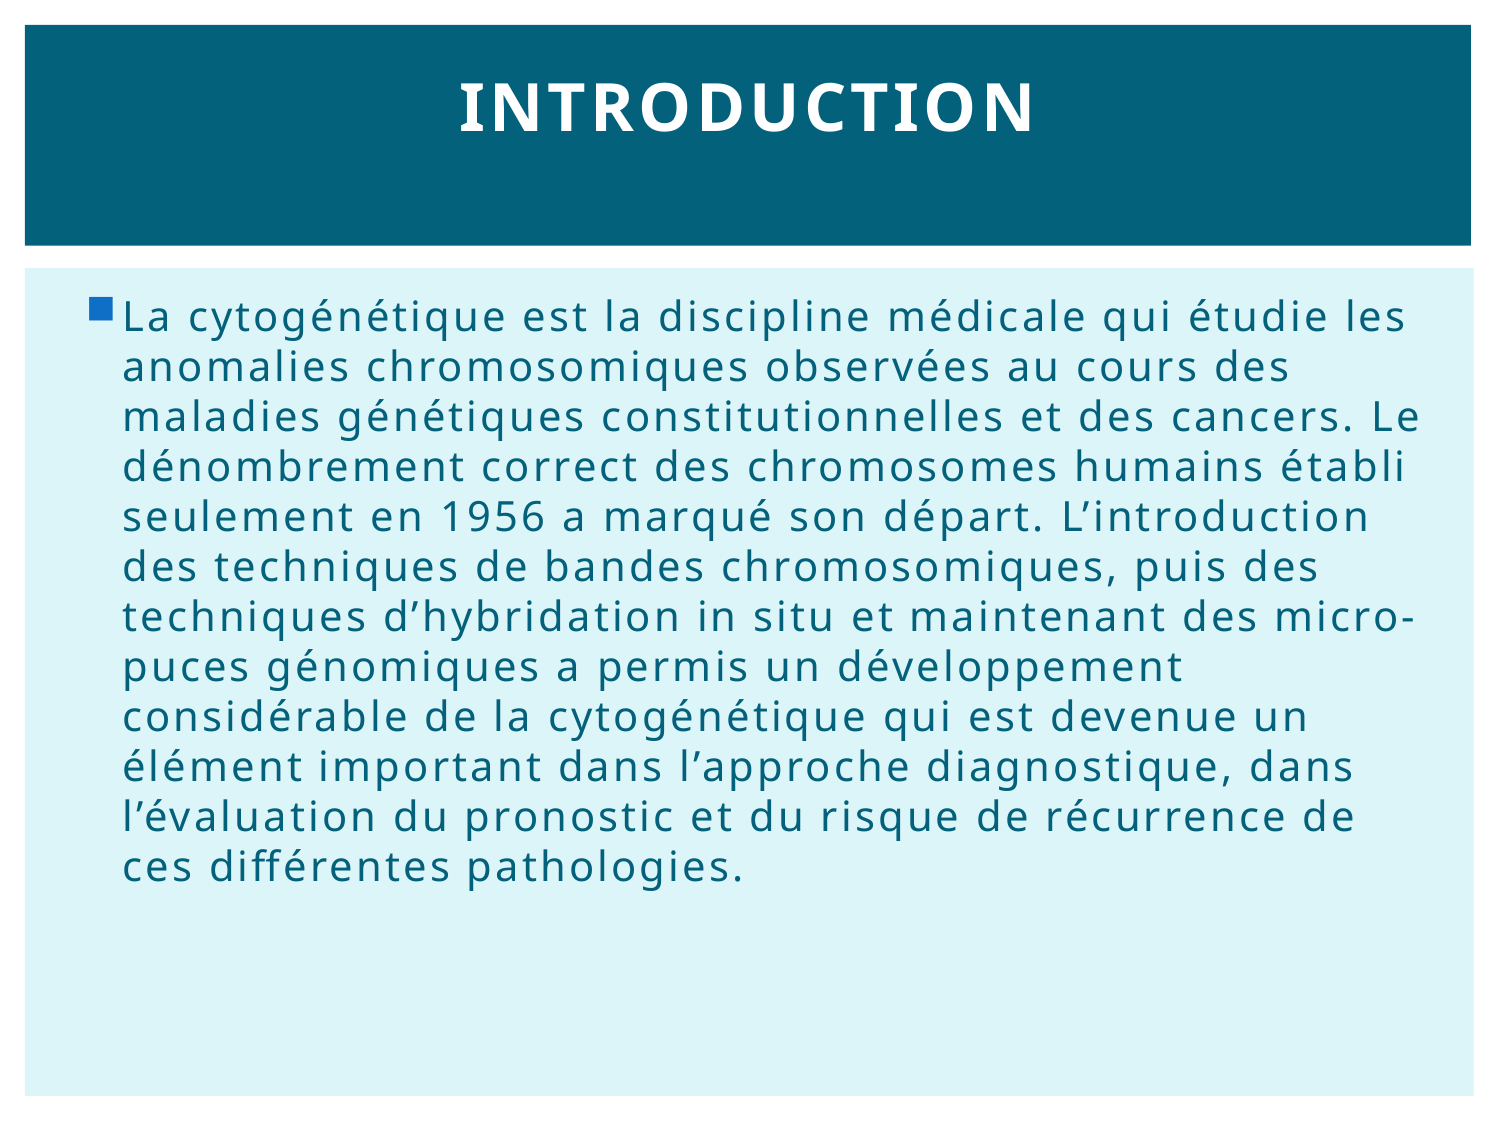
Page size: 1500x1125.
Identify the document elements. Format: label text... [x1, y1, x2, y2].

title Introduction [62, 58, 1438, 232]
list La cytogénétique est la discipline médicale qui étudie les anomalies chromosomiques observées au cours des maladies génétiques constitutionnelles et des cancers. Le dénombrement correct des chromosomes humains établi seulement en 1956 a marqué son départ. L’introduction des techniques de bandes chromosomiques, puis des techniques d’hybridation in situ et maintenant des micro-puces génomiques a permis un développement considérable de la cytogénétique qui est devenue un élément important dans l’approche diagnostique, dans l’évaluation du pronostic et du risque de récurrence de ces différentes pathologies. [62, 281, 1442, 1005]
